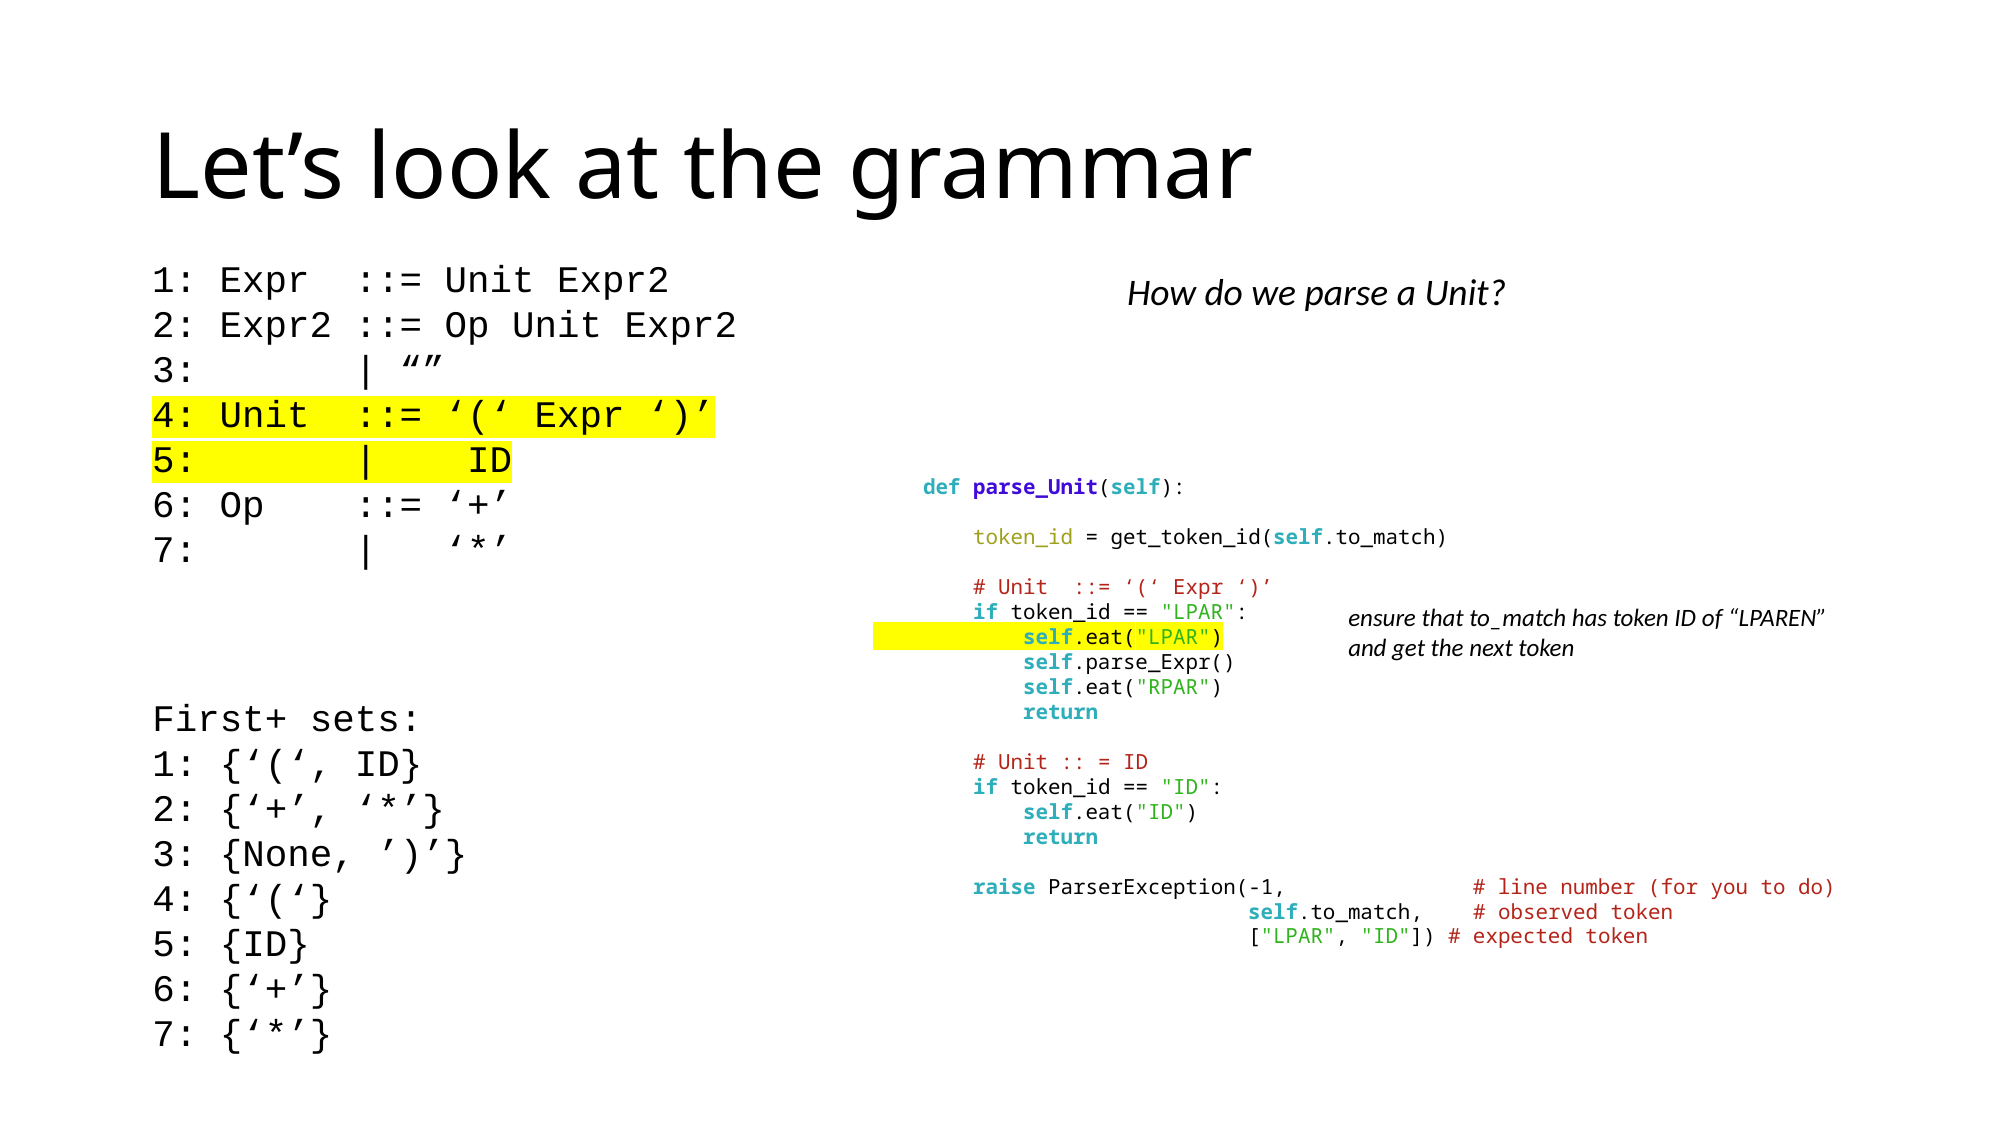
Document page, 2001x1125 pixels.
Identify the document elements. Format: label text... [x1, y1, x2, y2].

text_box 1: Expr ::= Unit Expr2 2: Expr2 ::= Op Unit Expr2 3: | “” 4: Unit ::= ‘(‘ Expr ‘)’ 5: | ID 6: Op ::= ‘+’ 7: | ‘*’ [137, 247, 780, 577]
text_box def parse_Unit(self): token_id = get_token_id(self.to_match) # Unit ::= ‘(‘ Expr ‘)’ if token_id == "LPAR": self.eat("LPAR") self.parse_Expr() self.eat("RPAR") return # Unit :: = ID if token_id == "ID": self.eat("ID") return raise ParserException(-1, # line number (for you to do) self.to_match, # observed token ["LPAR", "ID"]) # expected token [858, 466, 2000, 956]
text_box First+ sets: 1: {‘(‘, ID} 2: {‘+’, ‘*’} 3: {None, ’)’} 4: {‘(‘} 5: {ID} 6: {‘+’} 7: {‘*’} [137, 686, 511, 1062]
title Let’s look at the grammar [137, 59, 1863, 278]
text_box ensure that to_match has token ID of “LPAREN” and get the next token [1333, 594, 1843, 669]
text_box How do we parse a Unit? [1112, 260, 1531, 320]
